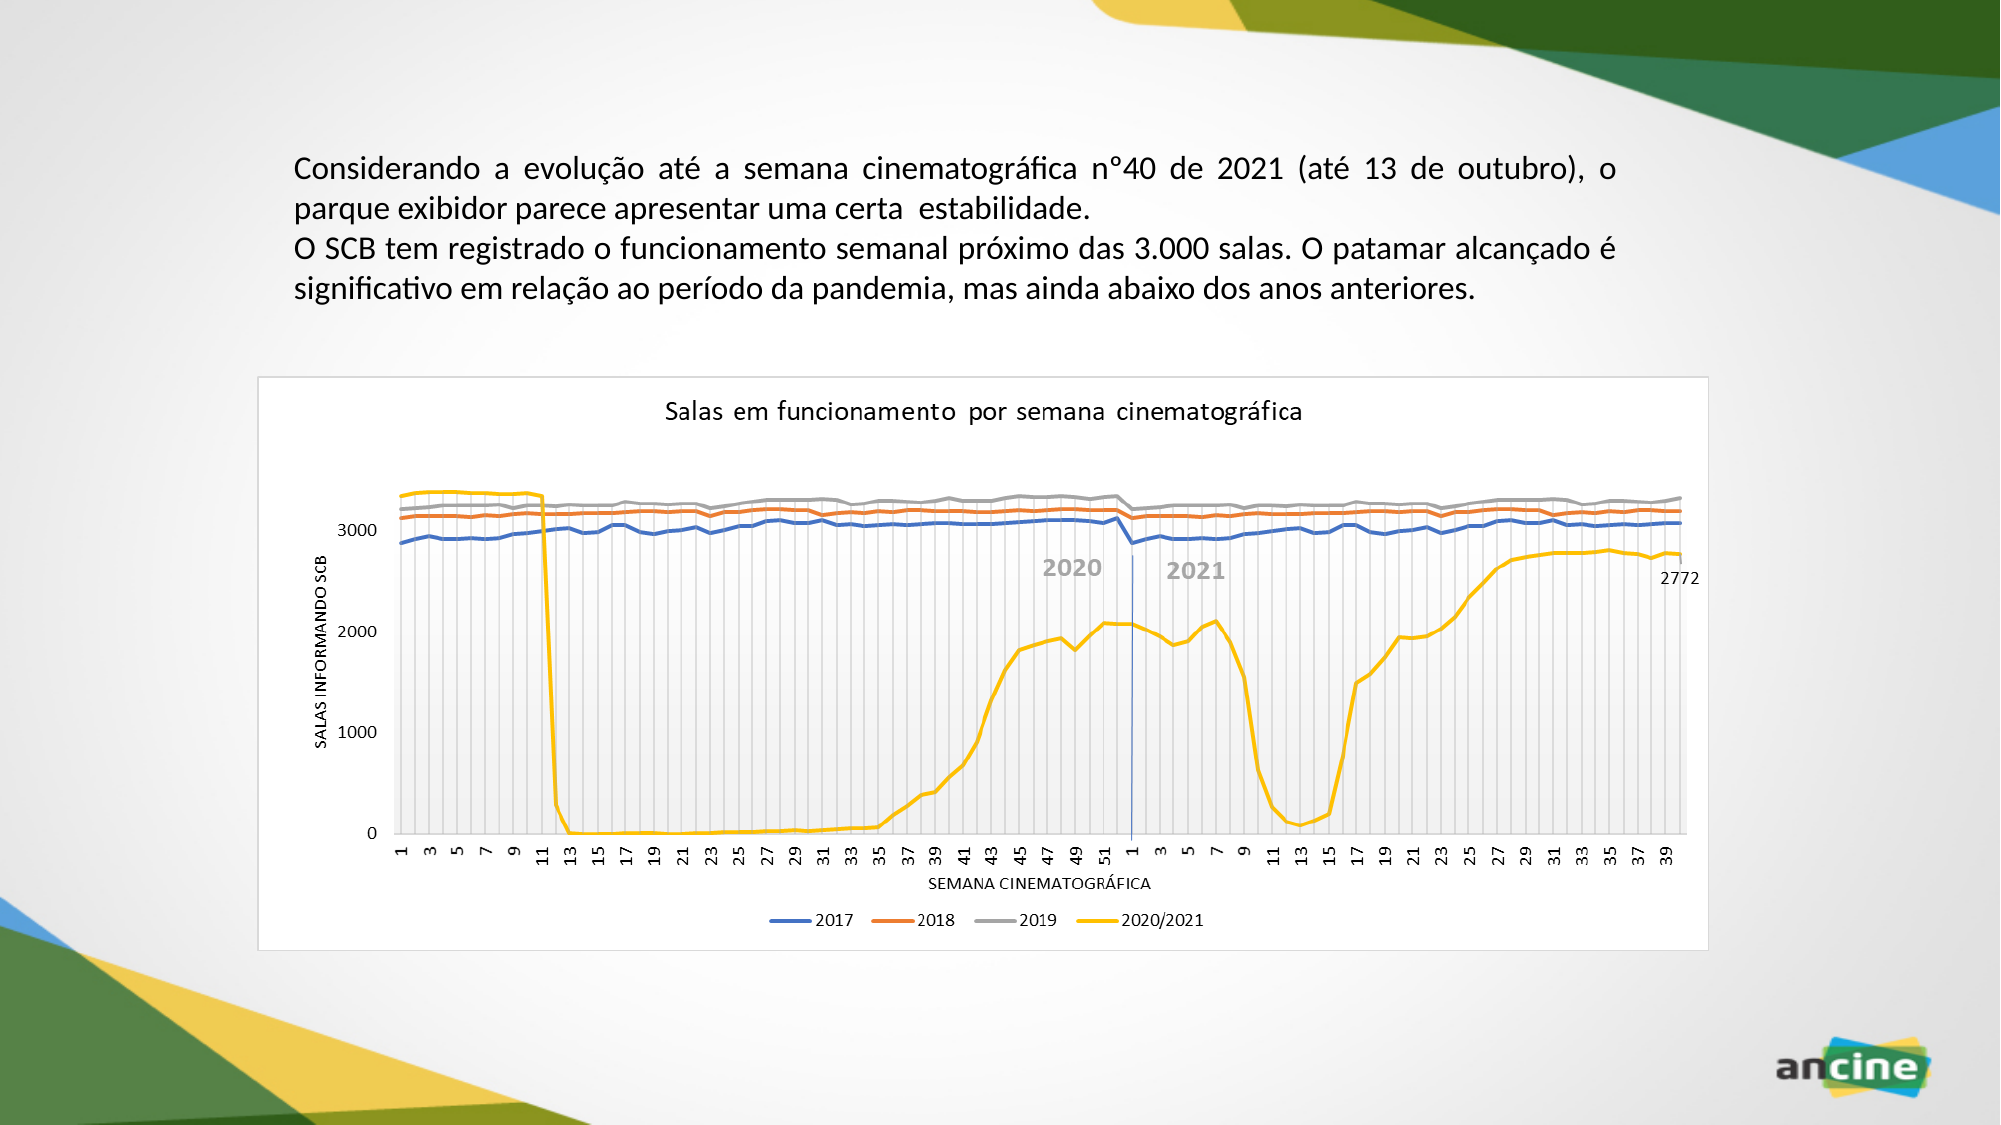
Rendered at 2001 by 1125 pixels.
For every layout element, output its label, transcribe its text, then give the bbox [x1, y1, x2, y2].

picture [0, 0, 2000, 1125]
text_box Considerando a evolução até a semana cinematográfica nº40 de 2021 (até 13 de outubro), o parque exibidor parece apresentar uma certa estabilidade. O SCB tem registrado o funcionamento semanal próximo das 3.000 salas. O patamar alcançado é significativo em relação ao período da pandemia, mas ainda abaixo dos anos anteriores. [279, 138, 1634, 314]
